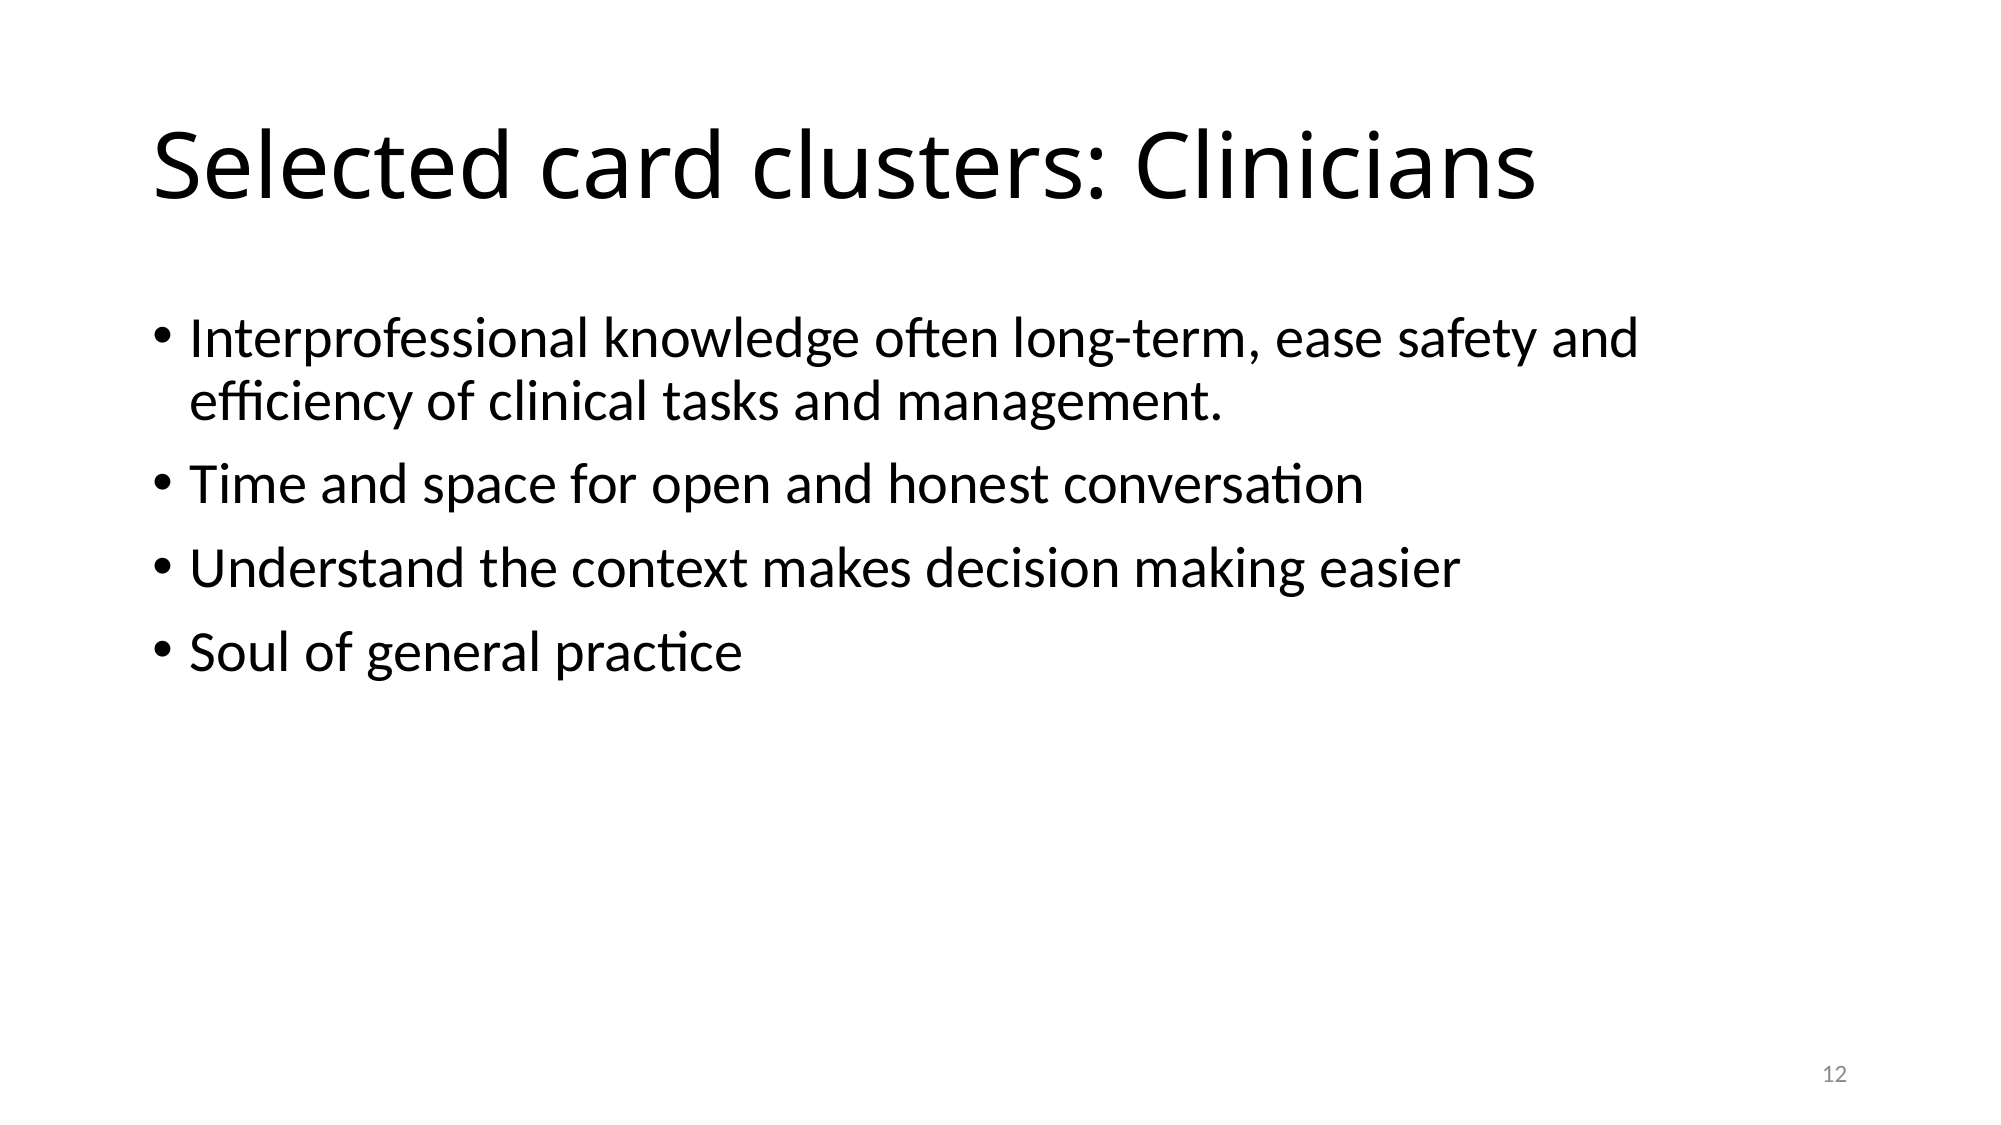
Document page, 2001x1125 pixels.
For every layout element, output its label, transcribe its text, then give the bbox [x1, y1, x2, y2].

slide_number 12 [1412, 1042, 1863, 1103]
list Interprofessional knowledge often long-term, ease safety and efficiency of clinical tasks and management. Time and space for open and honest conversation Understand the context makes decision making easier Soul of general practice [137, 299, 1863, 1014]
title Selected card clusters: Clinicians [137, 59, 1863, 278]
